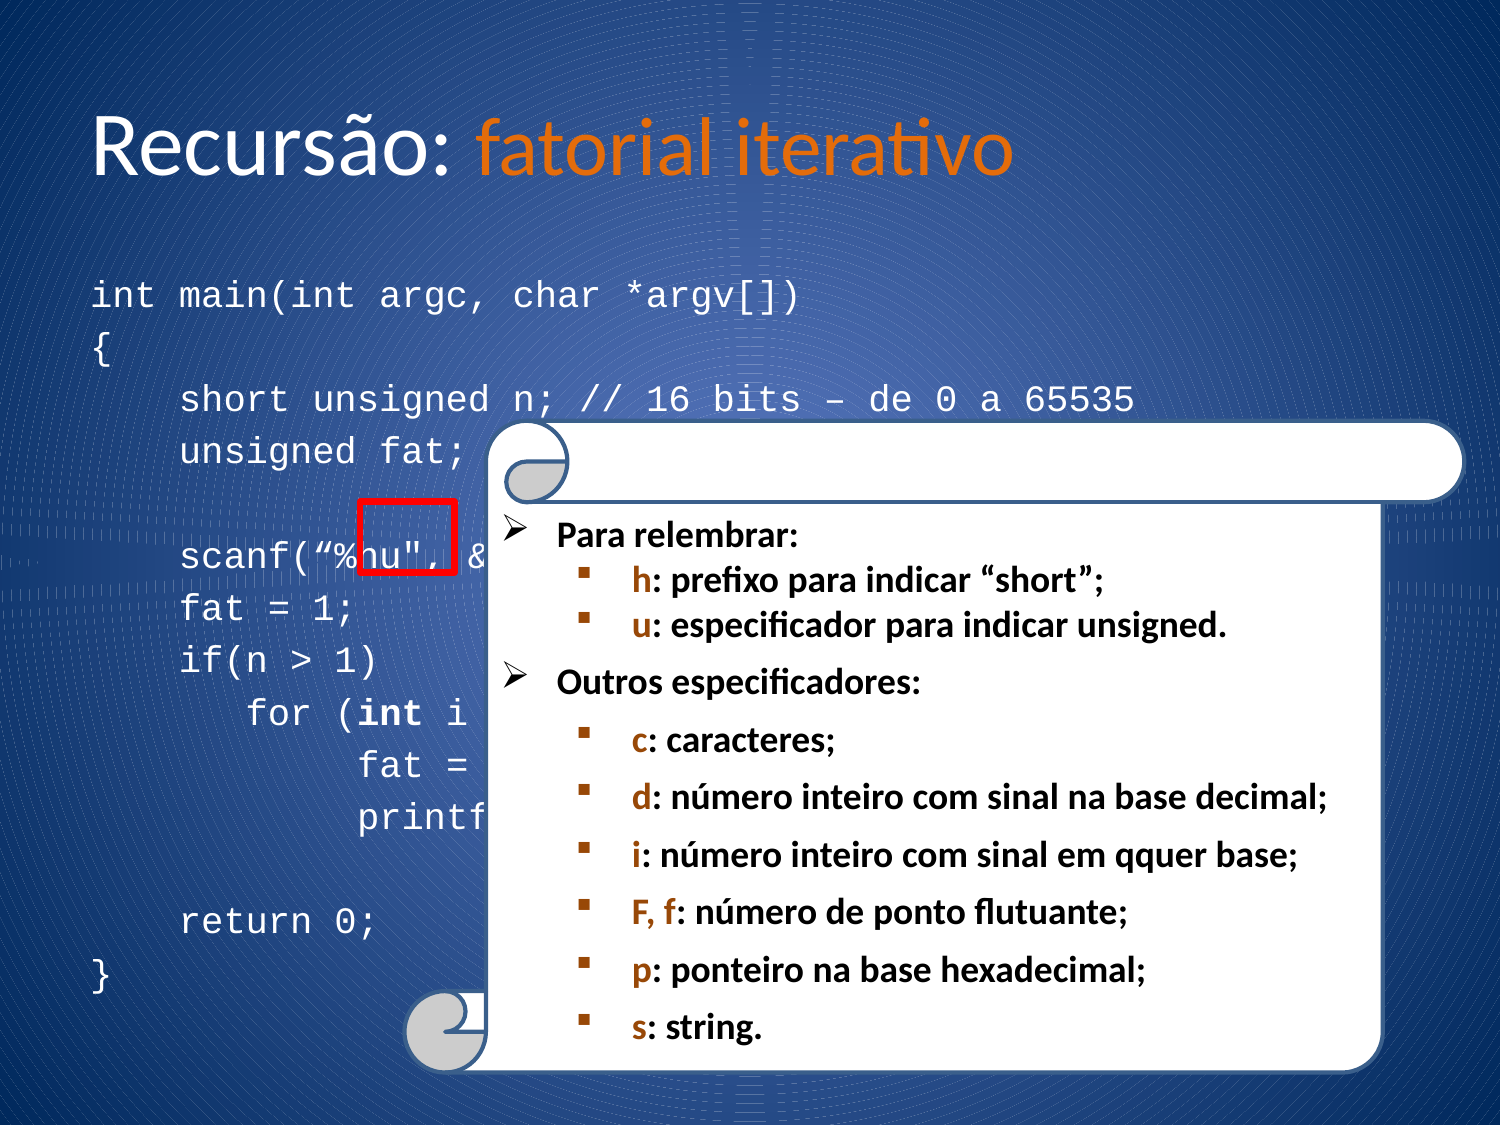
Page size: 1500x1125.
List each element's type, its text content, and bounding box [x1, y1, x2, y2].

list int main(int argc, char *argv[]) { short unsigned n; // 16 bits – de 0 a 65535 unsigned fat; // 32 bits – de 0 a 4294967295 scanf(“%hu", &n); fat = 1; if(n > 1) for (int i = n; i > 1; i--) fat = fat * i; printf(“%hu", fat); return 0; } [75, 262, 1425, 1005]
title Recursão: fatorial iterativo [75, 45, 1425, 233]
text_box Para relembrar: h: prefixo para indicar “short”; u: especificador para indicar unsigned. Outros especificadores: c: caracteres; d: número inteiro com sinal na base decimal; i: número inteiro com sinal em qquer base; F, f: número de ponto flutuante; p: ponteiro na base hexadecimal; s: string. [402, 418, 1467, 1075]
text_box [358, 500, 457, 575]
